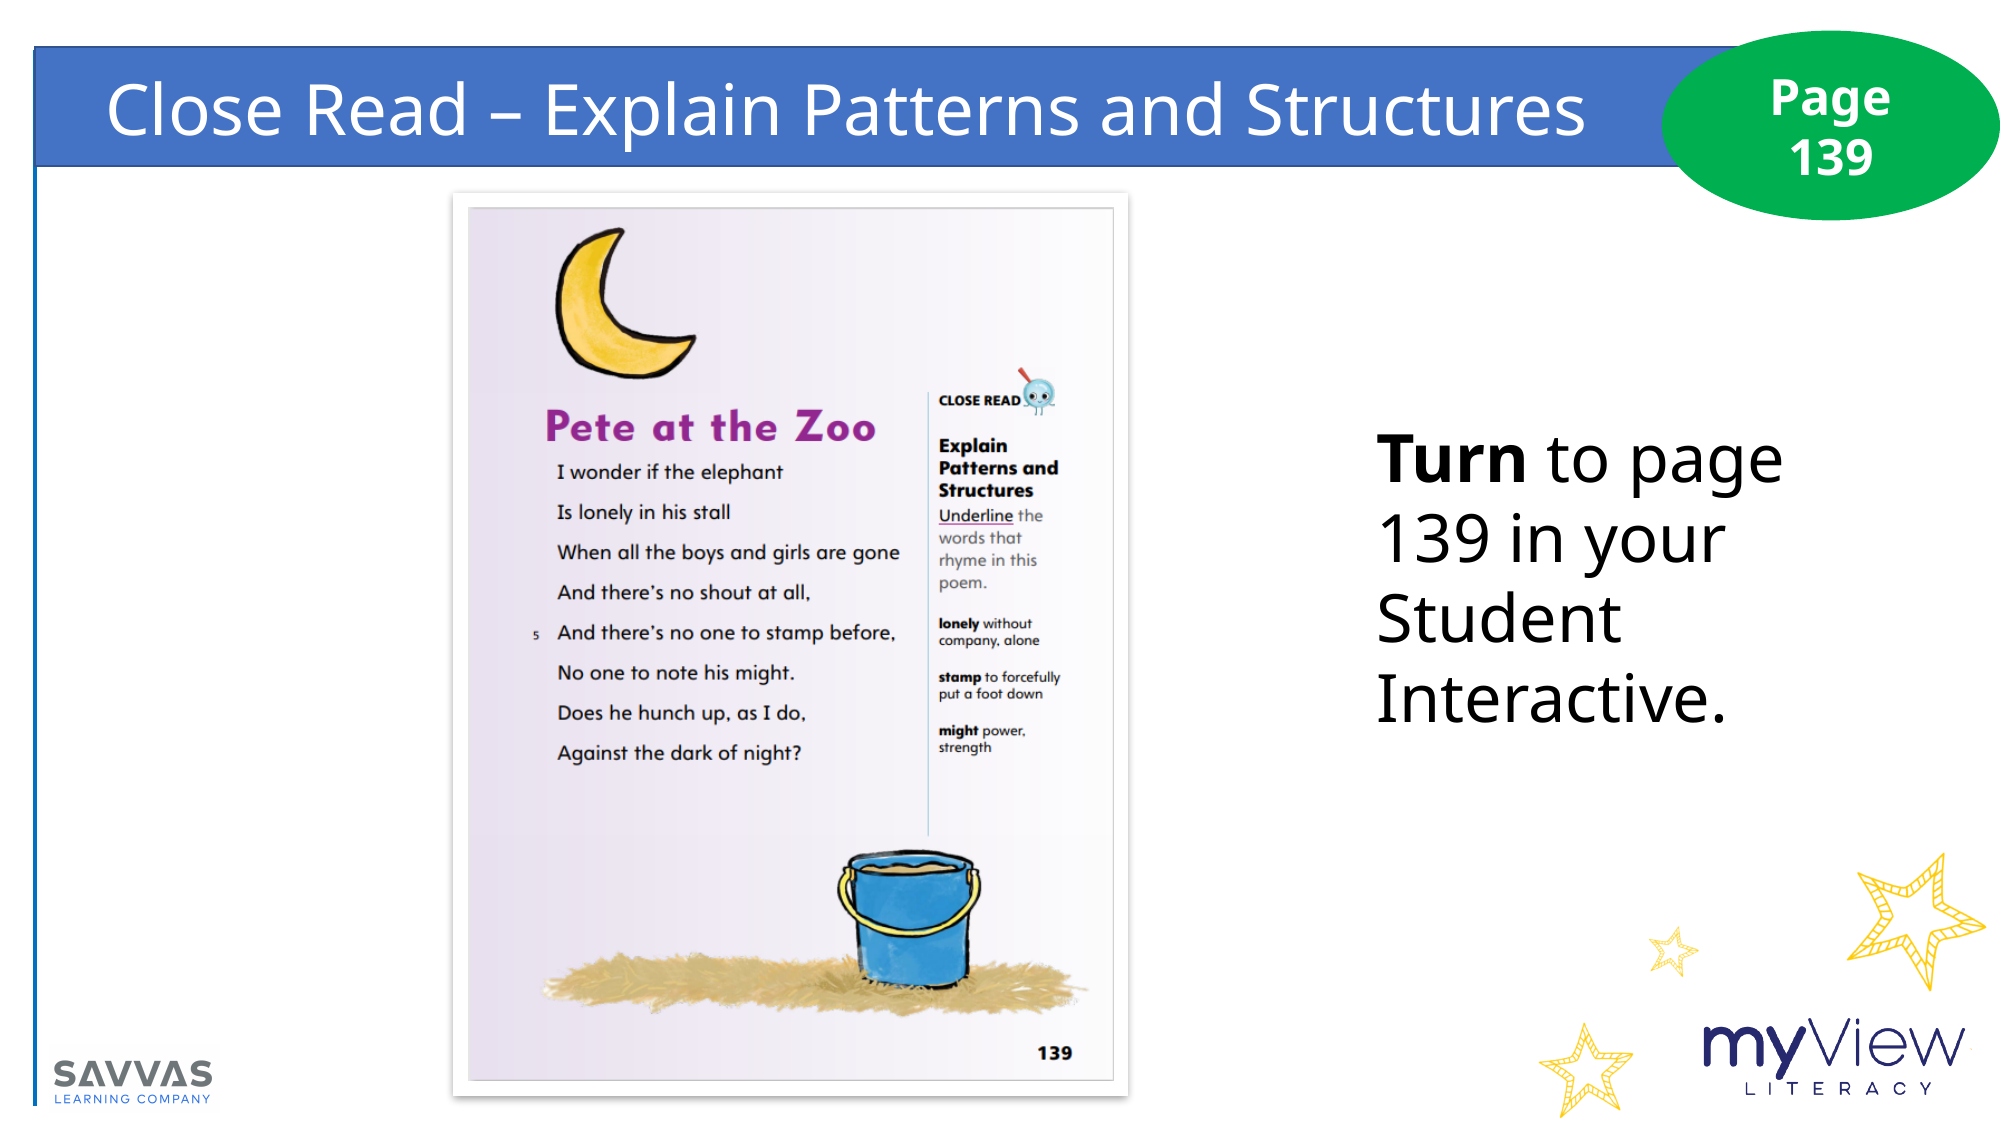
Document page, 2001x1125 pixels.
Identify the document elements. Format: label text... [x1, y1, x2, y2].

text_box Close Read – Explain Patterns and Structures [34, 46, 1735, 167]
text_box Page 139 [1661, 30, 2000, 221]
picture [467, 207, 1114, 1082]
text_box Turn to page 139 in your Student Interactive. [1361, 401, 1899, 752]
picture [48, 1043, 220, 1113]
picture [1509, 814, 2000, 1125]
